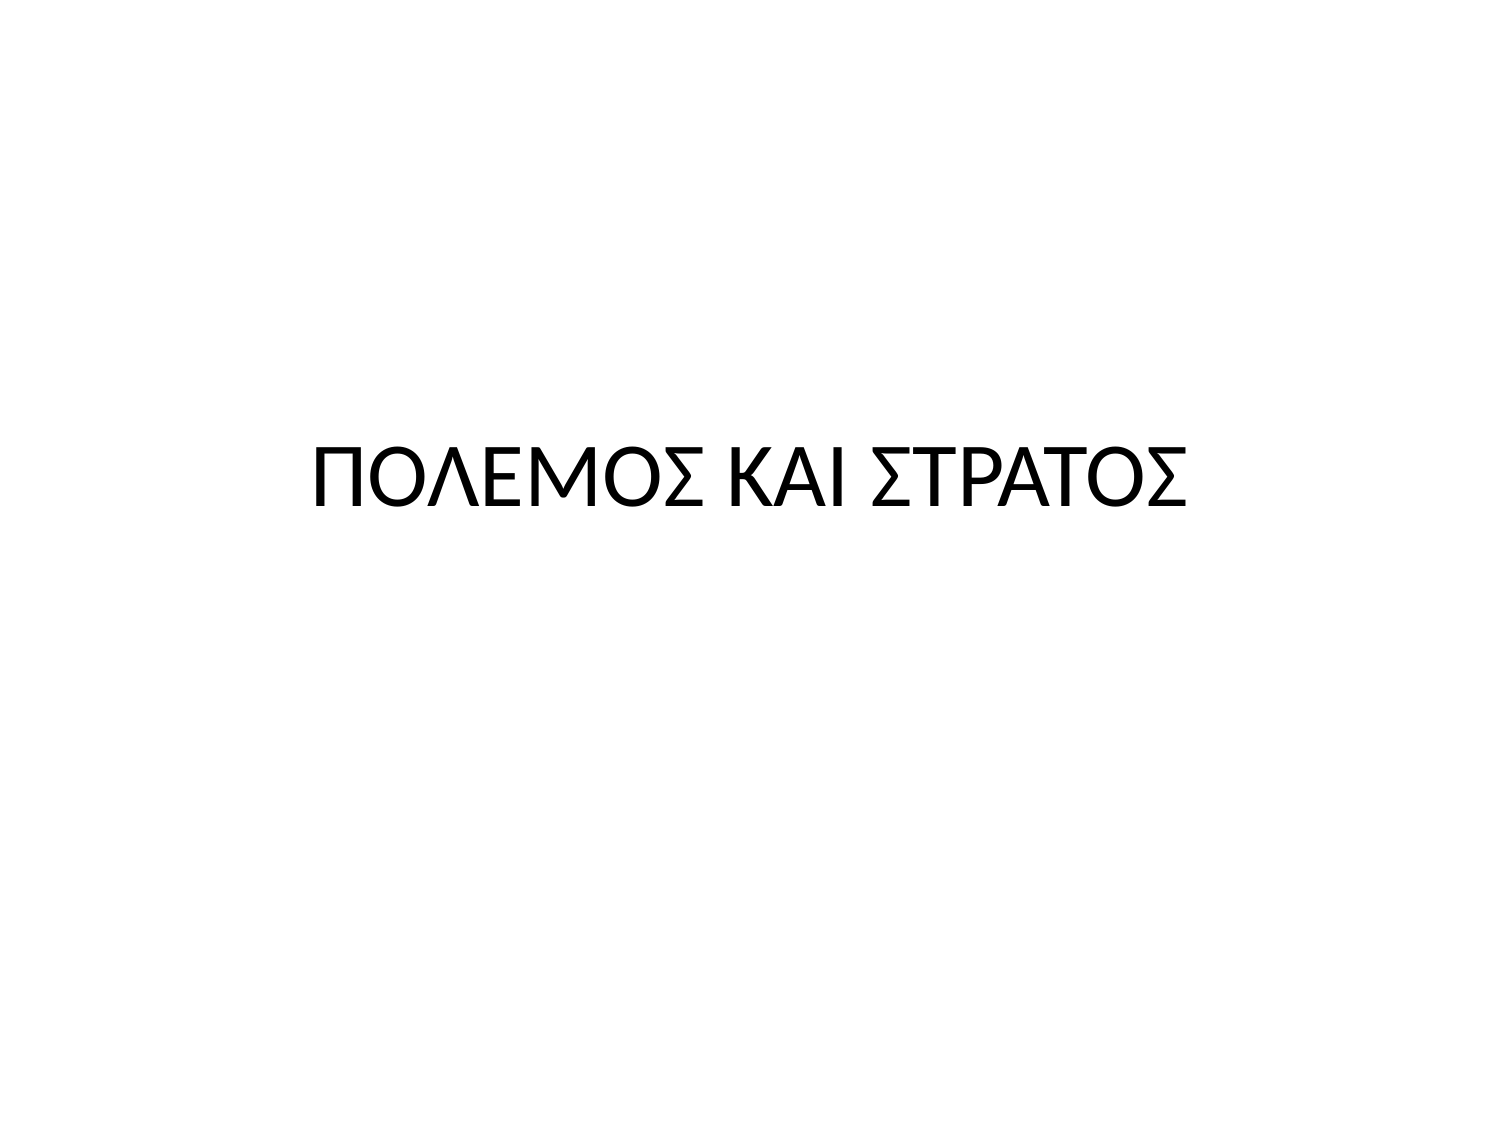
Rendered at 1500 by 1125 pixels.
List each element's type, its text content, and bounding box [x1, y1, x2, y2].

title ΠΟΛΕΜΟΣ ΚΑΙ ΣΤΡΑΤΟΣ [112, 349, 1388, 591]
